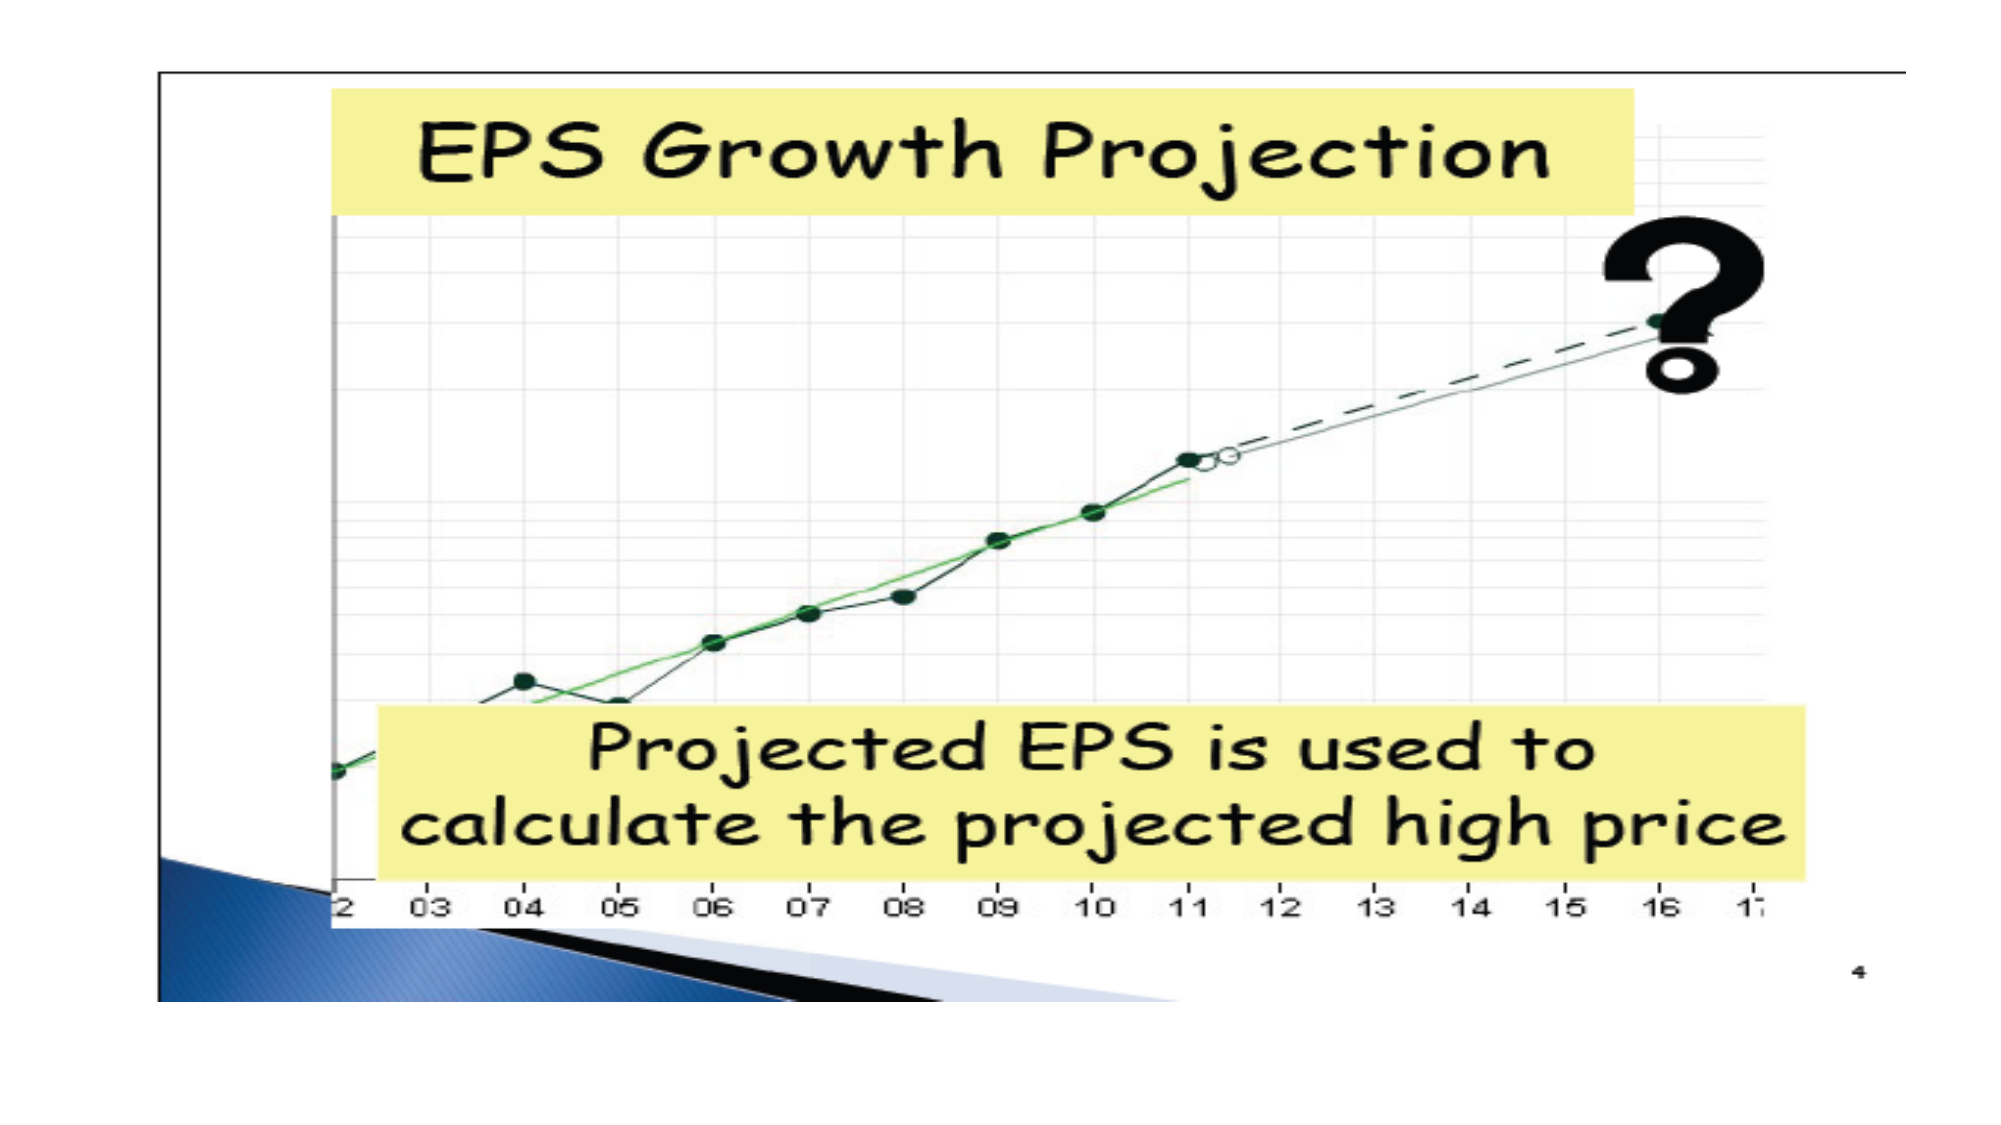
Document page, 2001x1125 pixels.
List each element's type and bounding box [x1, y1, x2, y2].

picture [149, 68, 1906, 1002]
